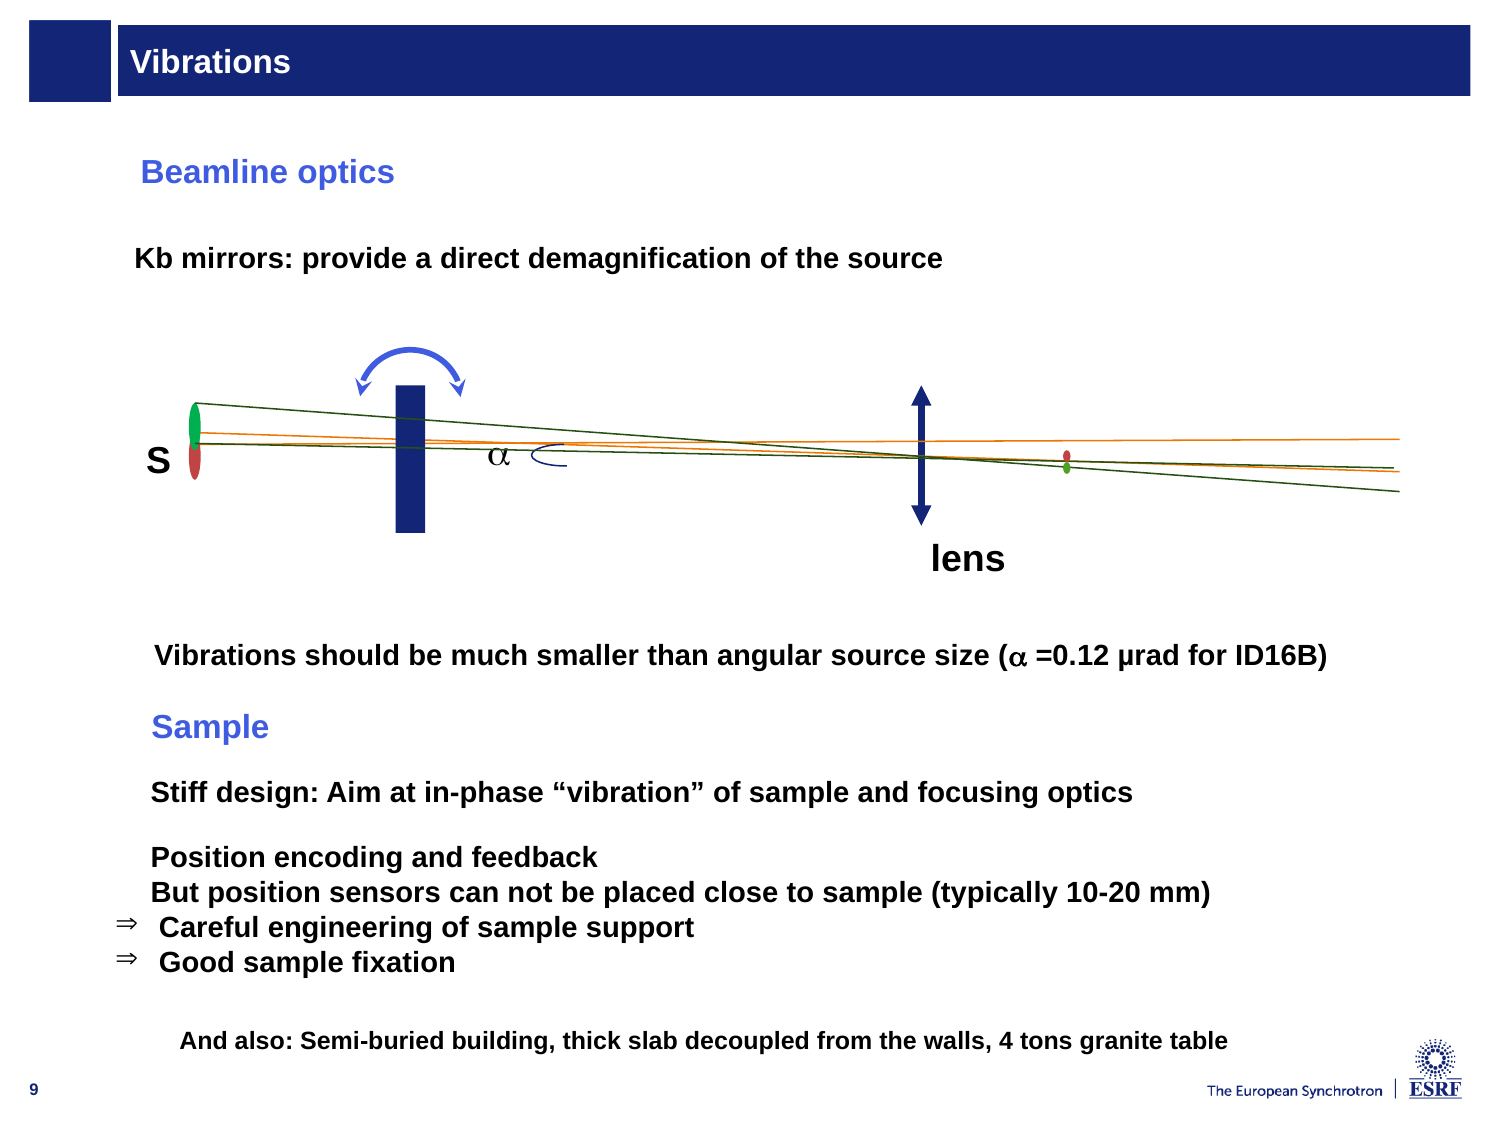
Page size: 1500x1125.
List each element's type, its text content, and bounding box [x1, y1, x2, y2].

text_box Vibrations should be much smaller than angular source size ( =0.12 µrad for ID16B) [139, 629, 1343, 679]
text_box And also: Semi-buried building, thick slab decoupled from the walls, 4 tons granite table [164, 1017, 1246, 1062]
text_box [105, 349, 1400, 583]
picture [1175, 1018, 1500, 1125]
text_box Beamline optics [125, 143, 411, 198]
text_box Kb mirrors: provide a direct demagnification of the source [119, 231, 959, 282]
title Vibrations [118, 25, 1471, 96]
text_box Stiff design: Aim at in-phase “vibration” of sample and focusing optics [60, 765, 1150, 816]
slide_number 9 [29, 1063, 98, 1099]
text_box Position encoding and feedback But position sensors can not be placed close to sample (typically 10-20 mm) Careful engineering of sample support Good sample fixation [60, 830, 1228, 986]
text_box Sample [136, 698, 285, 753]
